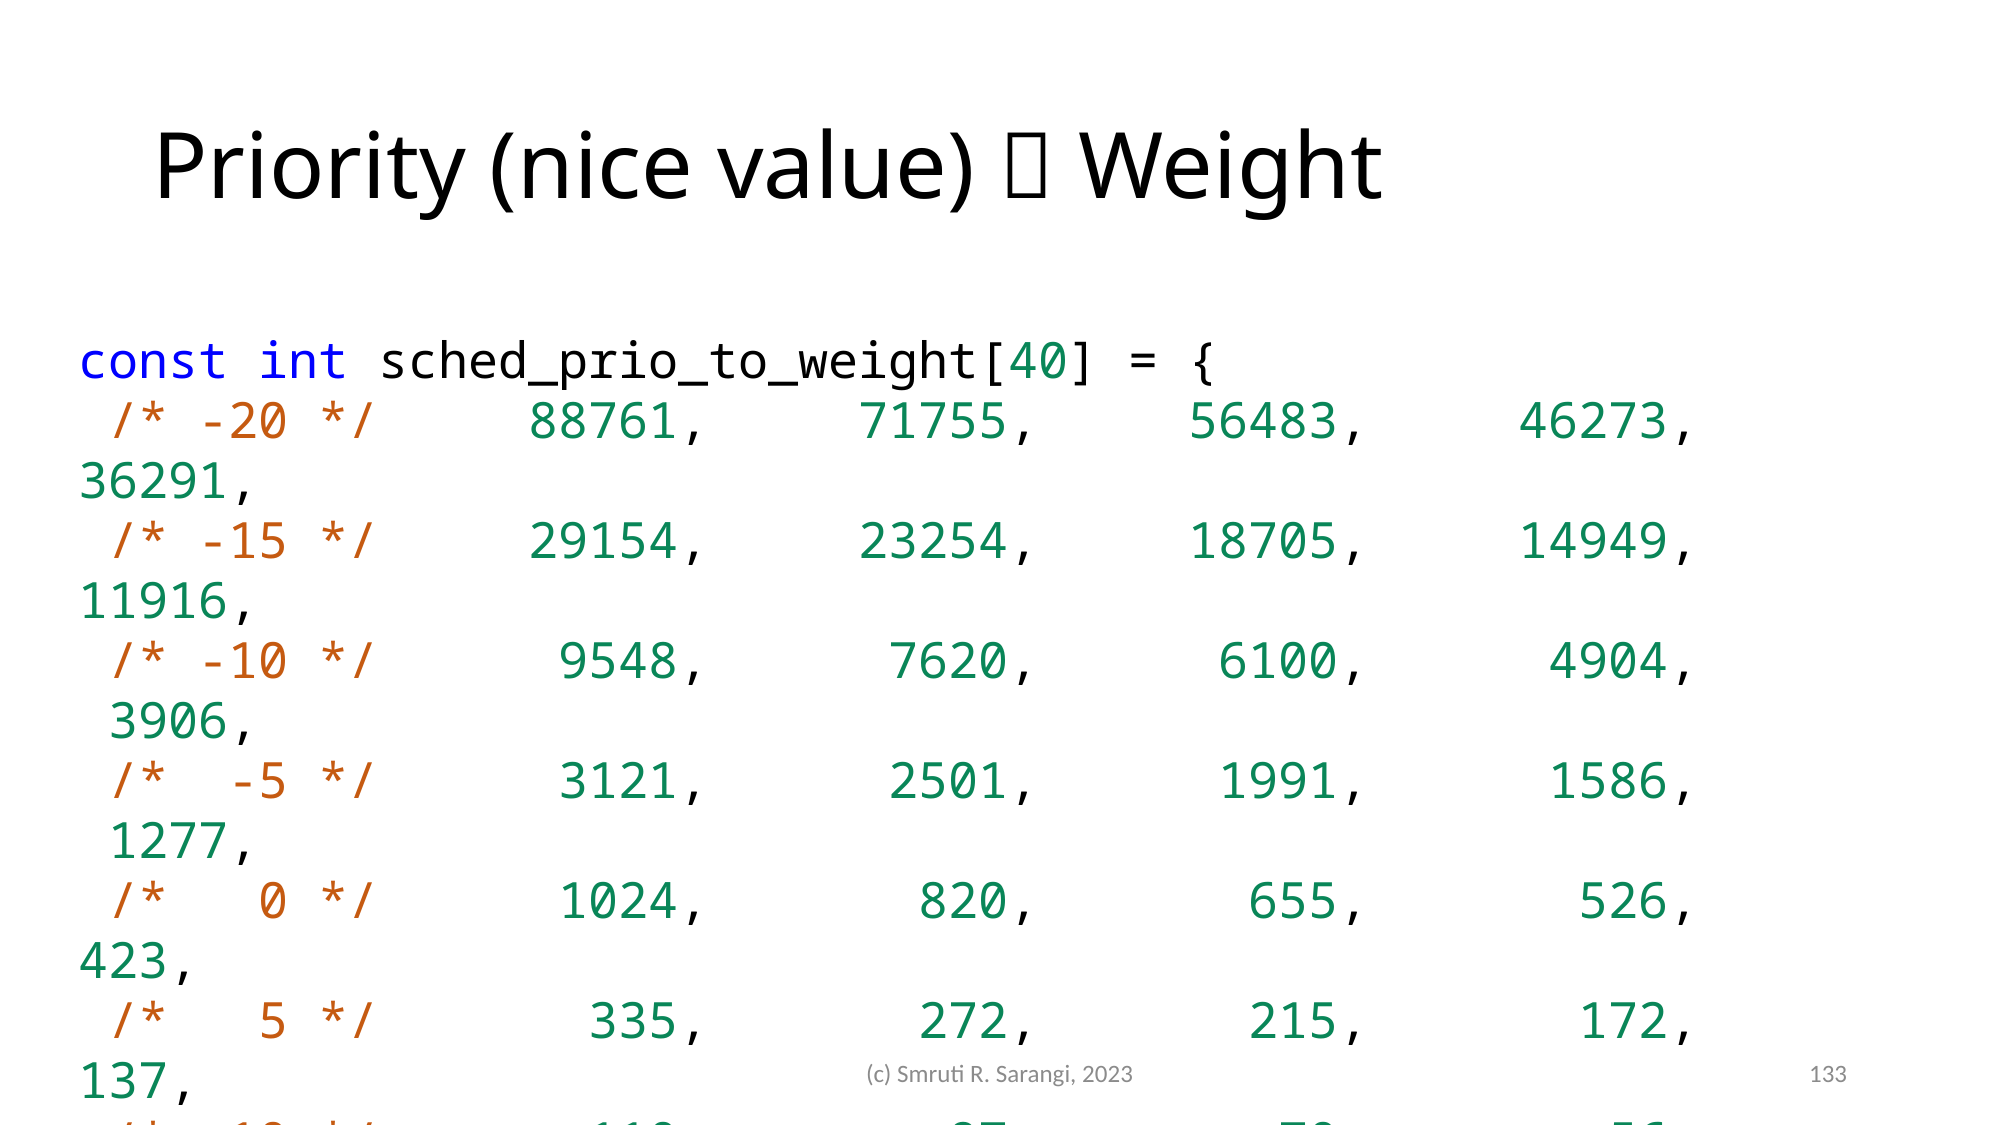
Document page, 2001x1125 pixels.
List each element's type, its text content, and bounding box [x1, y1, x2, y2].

title Priority (nice value)  Weight [137, 59, 1863, 278]
text_box const int sched_prio_to_weight[40] = { /* -20 */ 88761, 71755, 56483, 46273, 36291, /* -15 */ 29154, 23254, 18705, 14949, 11916, /* -10 */ 9548, 7620, 6100, 4904, 3906, /* -5 */ 3121, 2501, 1991, 1586, 1277, /* 0 */ 1024, 820, 655, 526, 423, /* 5 */ 335, 272, 215, 172, 137, /* 10 */ 110, 87, 70, 56, 45, /* 15 */ 36, 29, 23, 18, 15, }; [63, 321, 1937, 1125]
